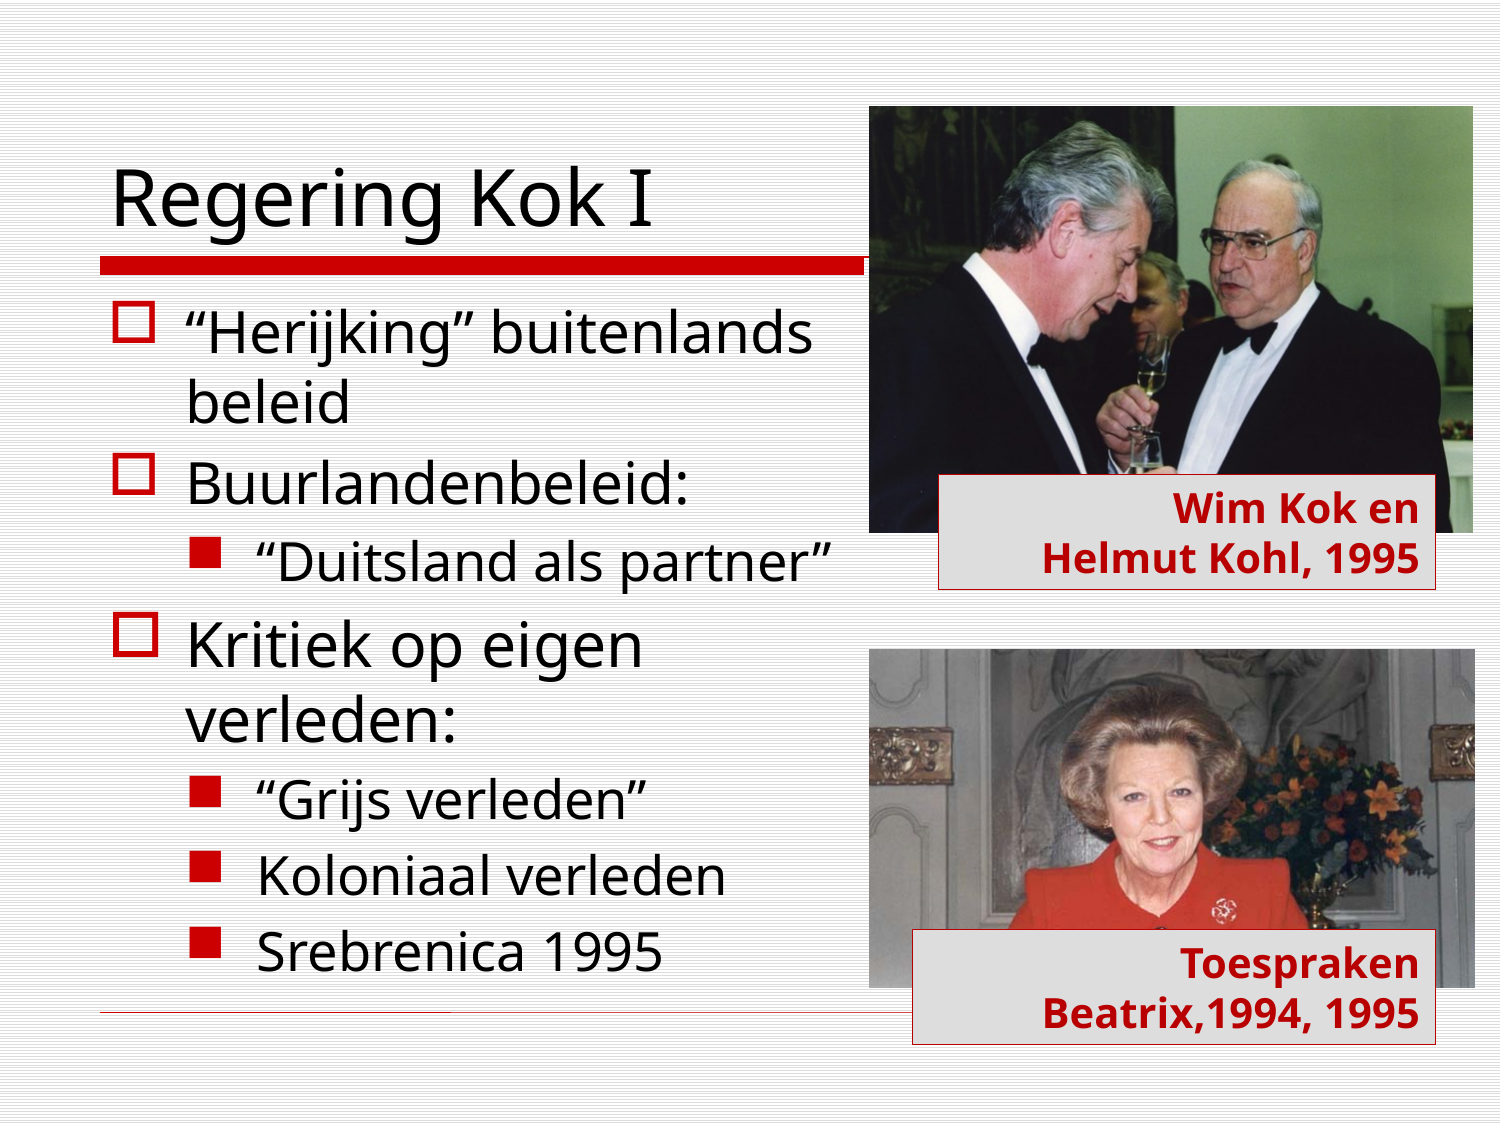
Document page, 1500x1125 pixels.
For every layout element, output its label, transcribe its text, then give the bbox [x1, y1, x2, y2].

picture [869, 106, 1473, 533]
text_box Wim Kok en Helmut Kohl, 1995 [938, 541, 1436, 590]
list “Herijking” buitenlands beleid Buurlandenbeleid: “Duitsland als partner” Kritiek op eigen verleden: “Grijs verleden” Koloniaal verleden Srebrenica 1995 [92, 287, 913, 988]
text_box Toespraken Beatrix,1994, 1995 [912, 996, 1436, 1045]
title Regering Kok I [93, 49, 1407, 250]
picture [869, 649, 1476, 988]
